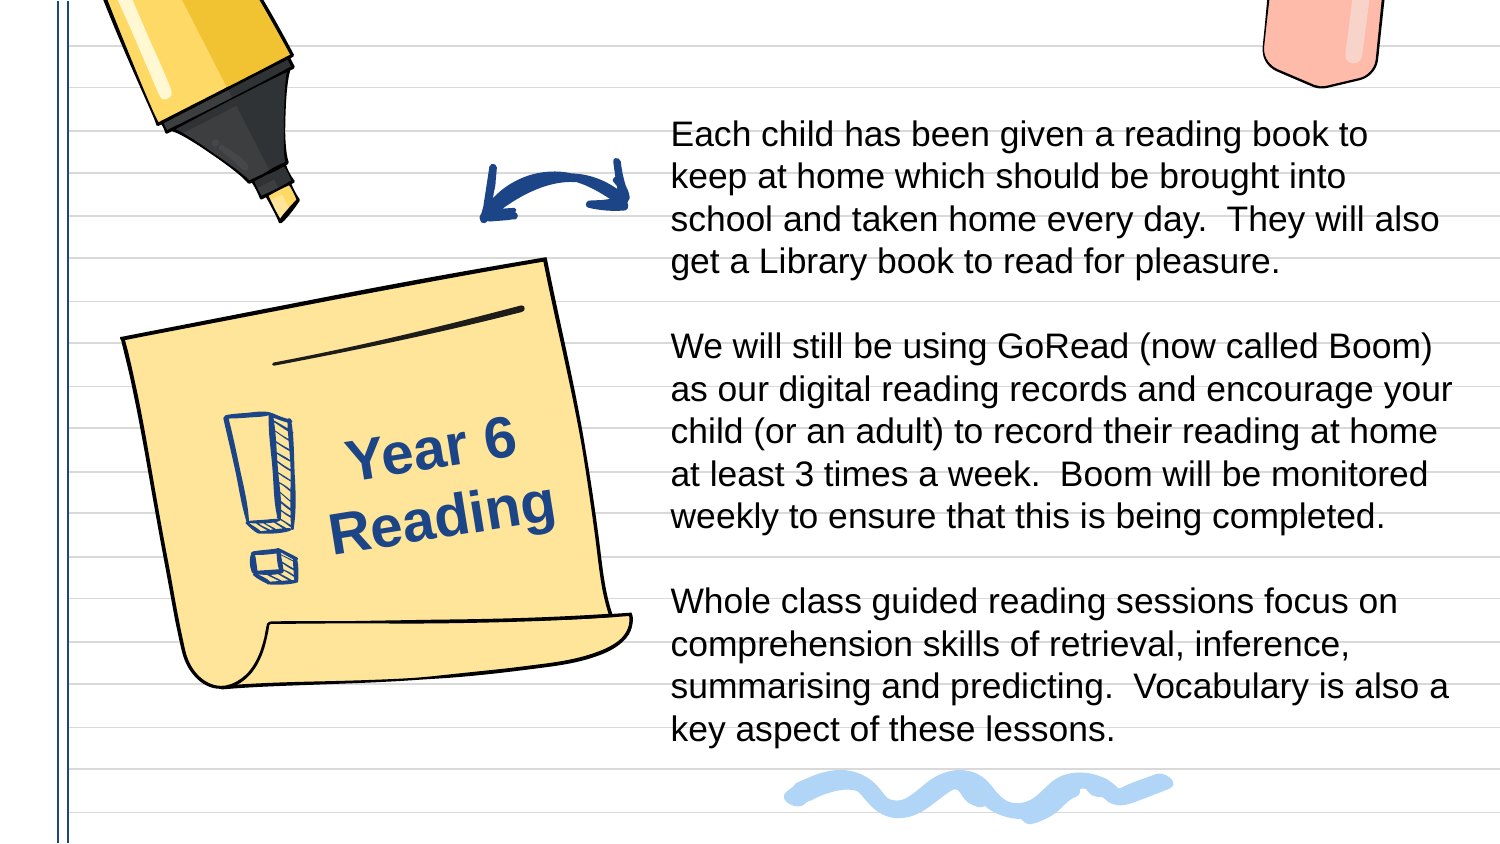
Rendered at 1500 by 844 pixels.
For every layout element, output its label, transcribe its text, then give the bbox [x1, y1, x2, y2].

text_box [779, 770, 1180, 824]
subtitle Each child has been given a reading book to keep at home which should be brought into school and taken home every day. They will also get a Library book to read for pleasure. We will still be using GoRead (now called Boom) as our digital reading records and encourage your child (or an adult) to record their reading at home at least 3 times a week. Boom will be monitored weekly to ensure that this is being completed. Whole class guided reading sessions focus on comprehension skills of retrieval, inference, summarising and predicting. Vocabulary is also a key aspect of these lessons. [655, 168, 1469, 771]
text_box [230, 405, 314, 587]
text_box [146, 286, 610, 692]
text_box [7, 0, 407, 176]
text_box [479, 158, 630, 224]
